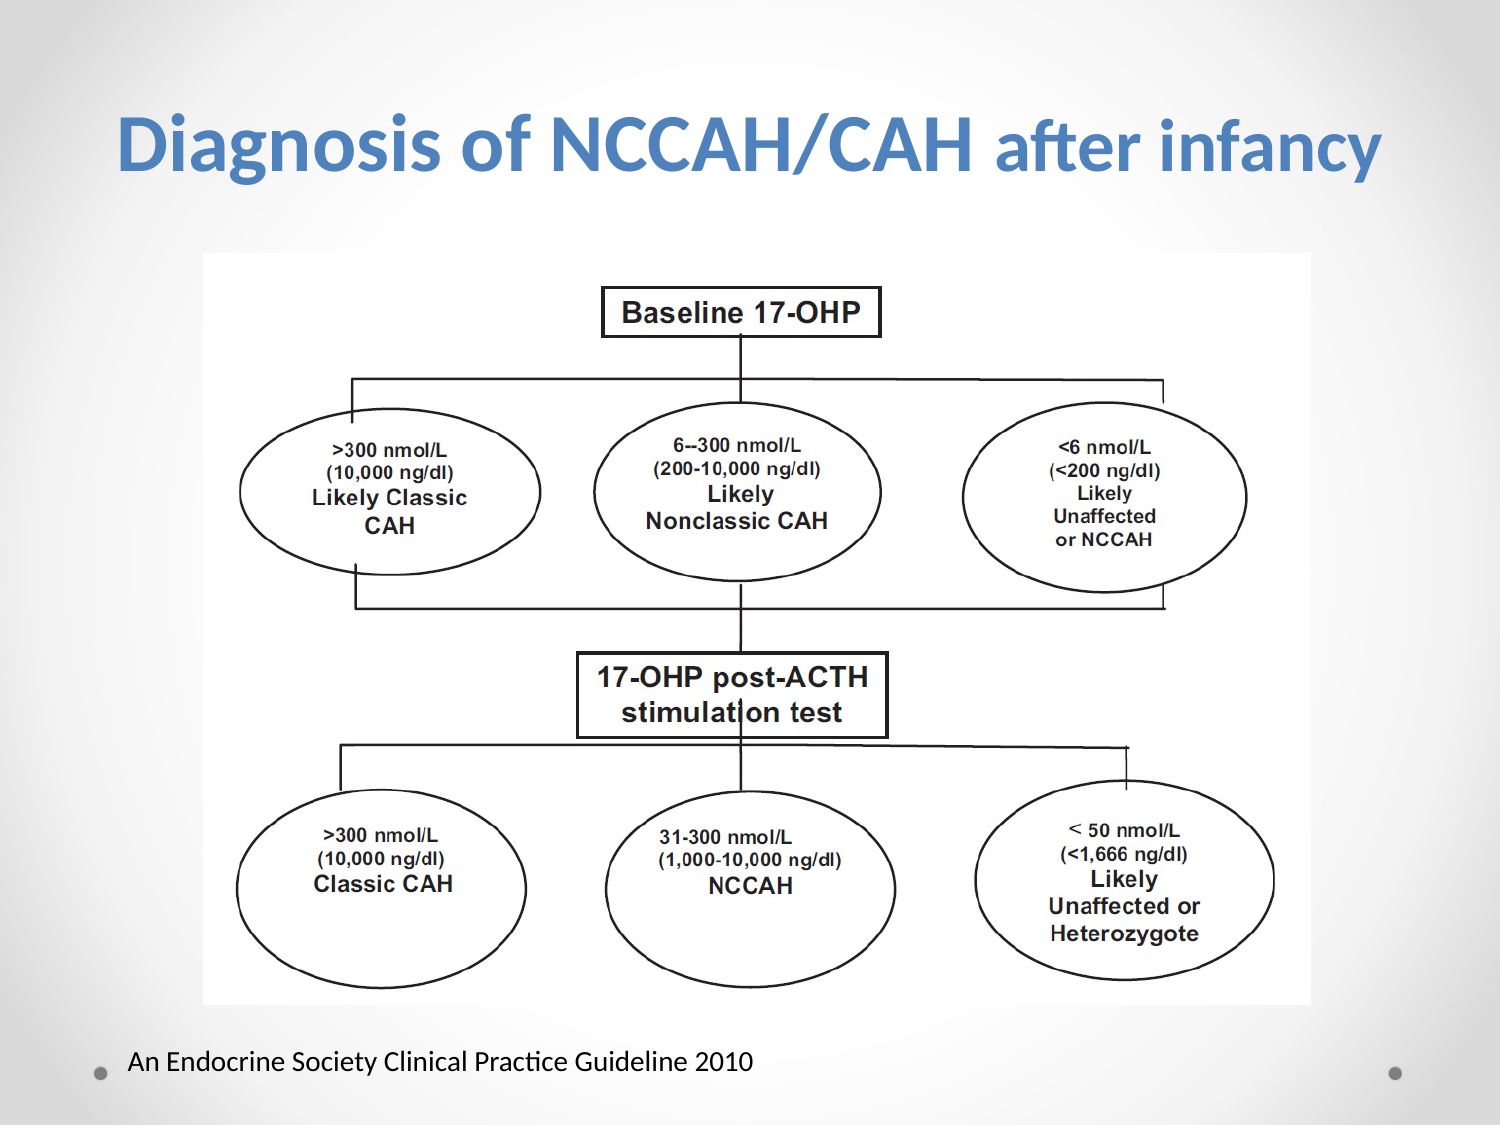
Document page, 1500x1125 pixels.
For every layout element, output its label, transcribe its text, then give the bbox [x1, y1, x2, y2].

title Diagnosis of NCCAH/CAH after infancy [75, 45, 1425, 233]
picture [0, 0, 1500, 1125]
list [203, 252, 1311, 1006]
text_box An Endocrine Society Clinical Practice Guideline 2010 [112, 1034, 1463, 1085]
